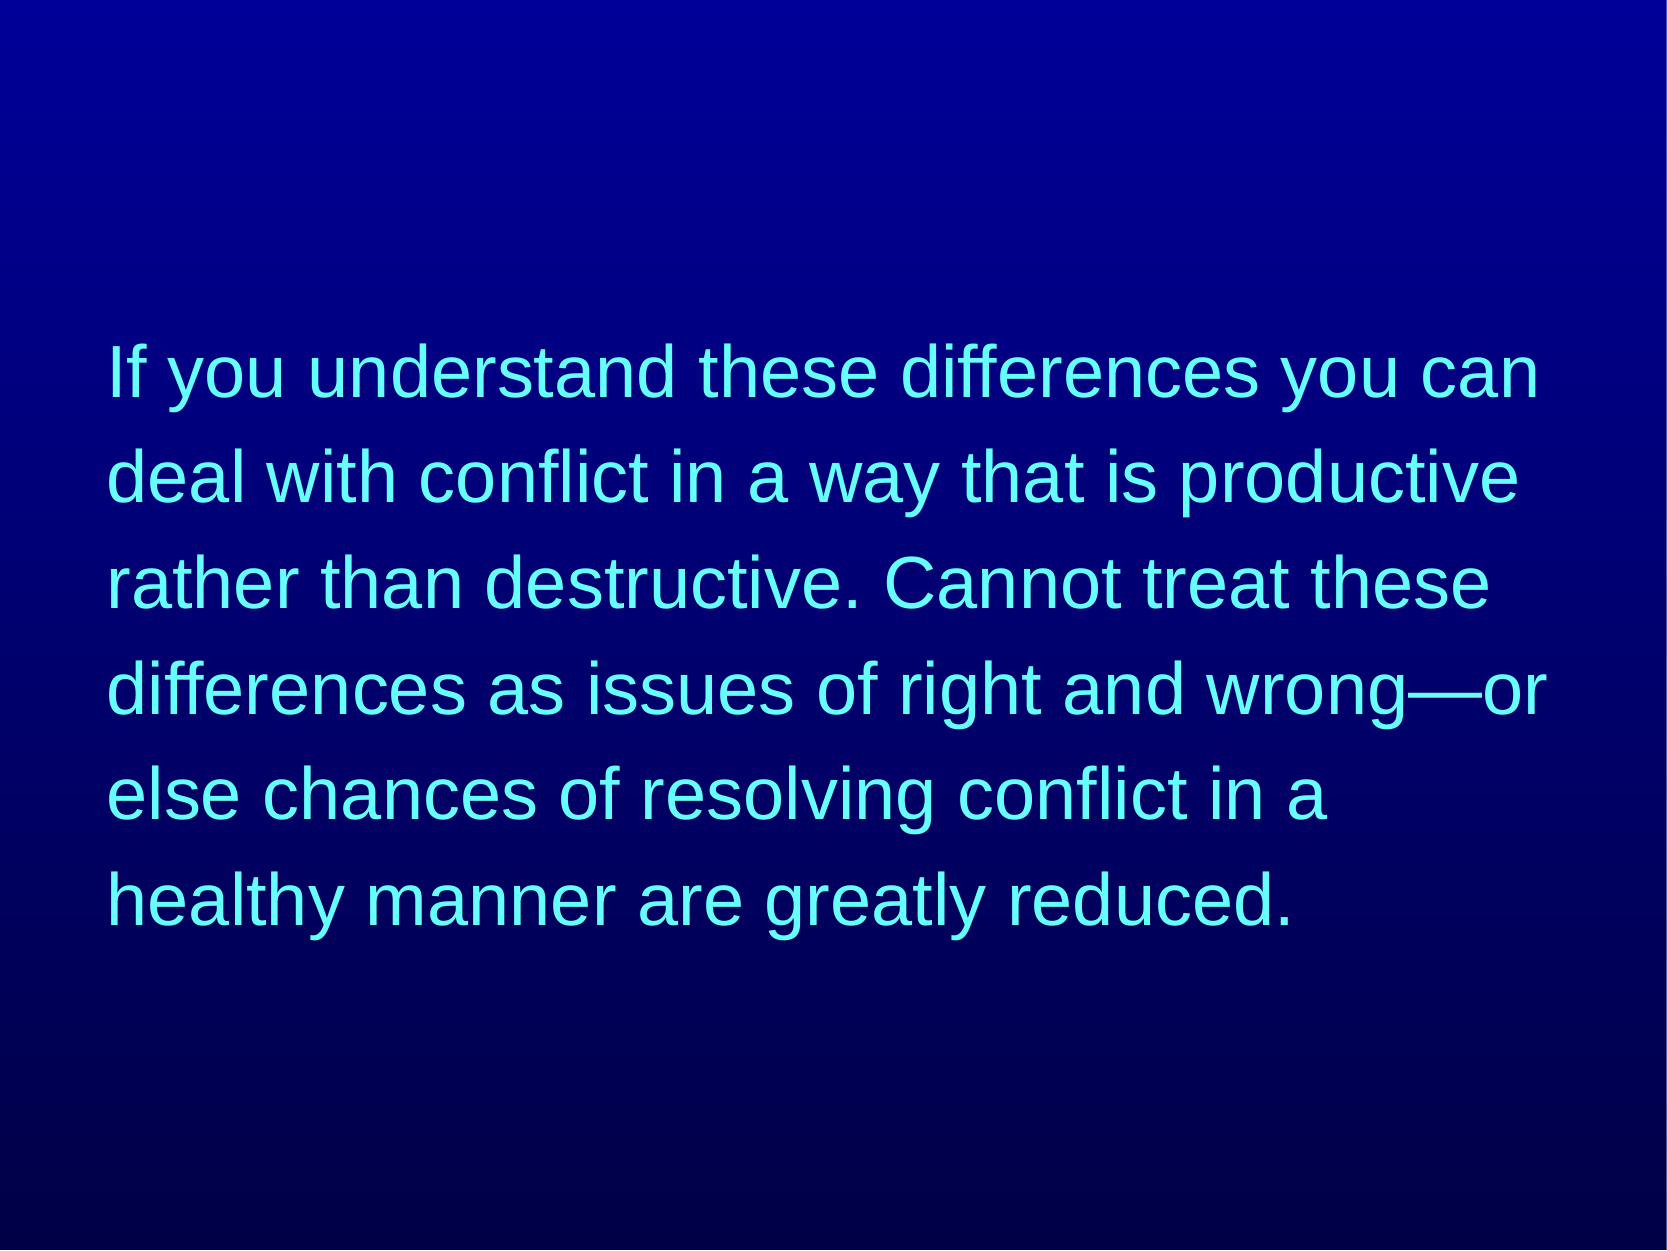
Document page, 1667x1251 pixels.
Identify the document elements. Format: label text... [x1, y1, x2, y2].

picture [0, 0, 1667, 1250]
list If you understand these differences you can deal with conflict in a way that is productive rather than destructive. Cannot treat these differences as issues of right and wrong—or else chances of resolving conflict in a healthy manner are greatly reduced. [100, 300, 1579, 1121]
